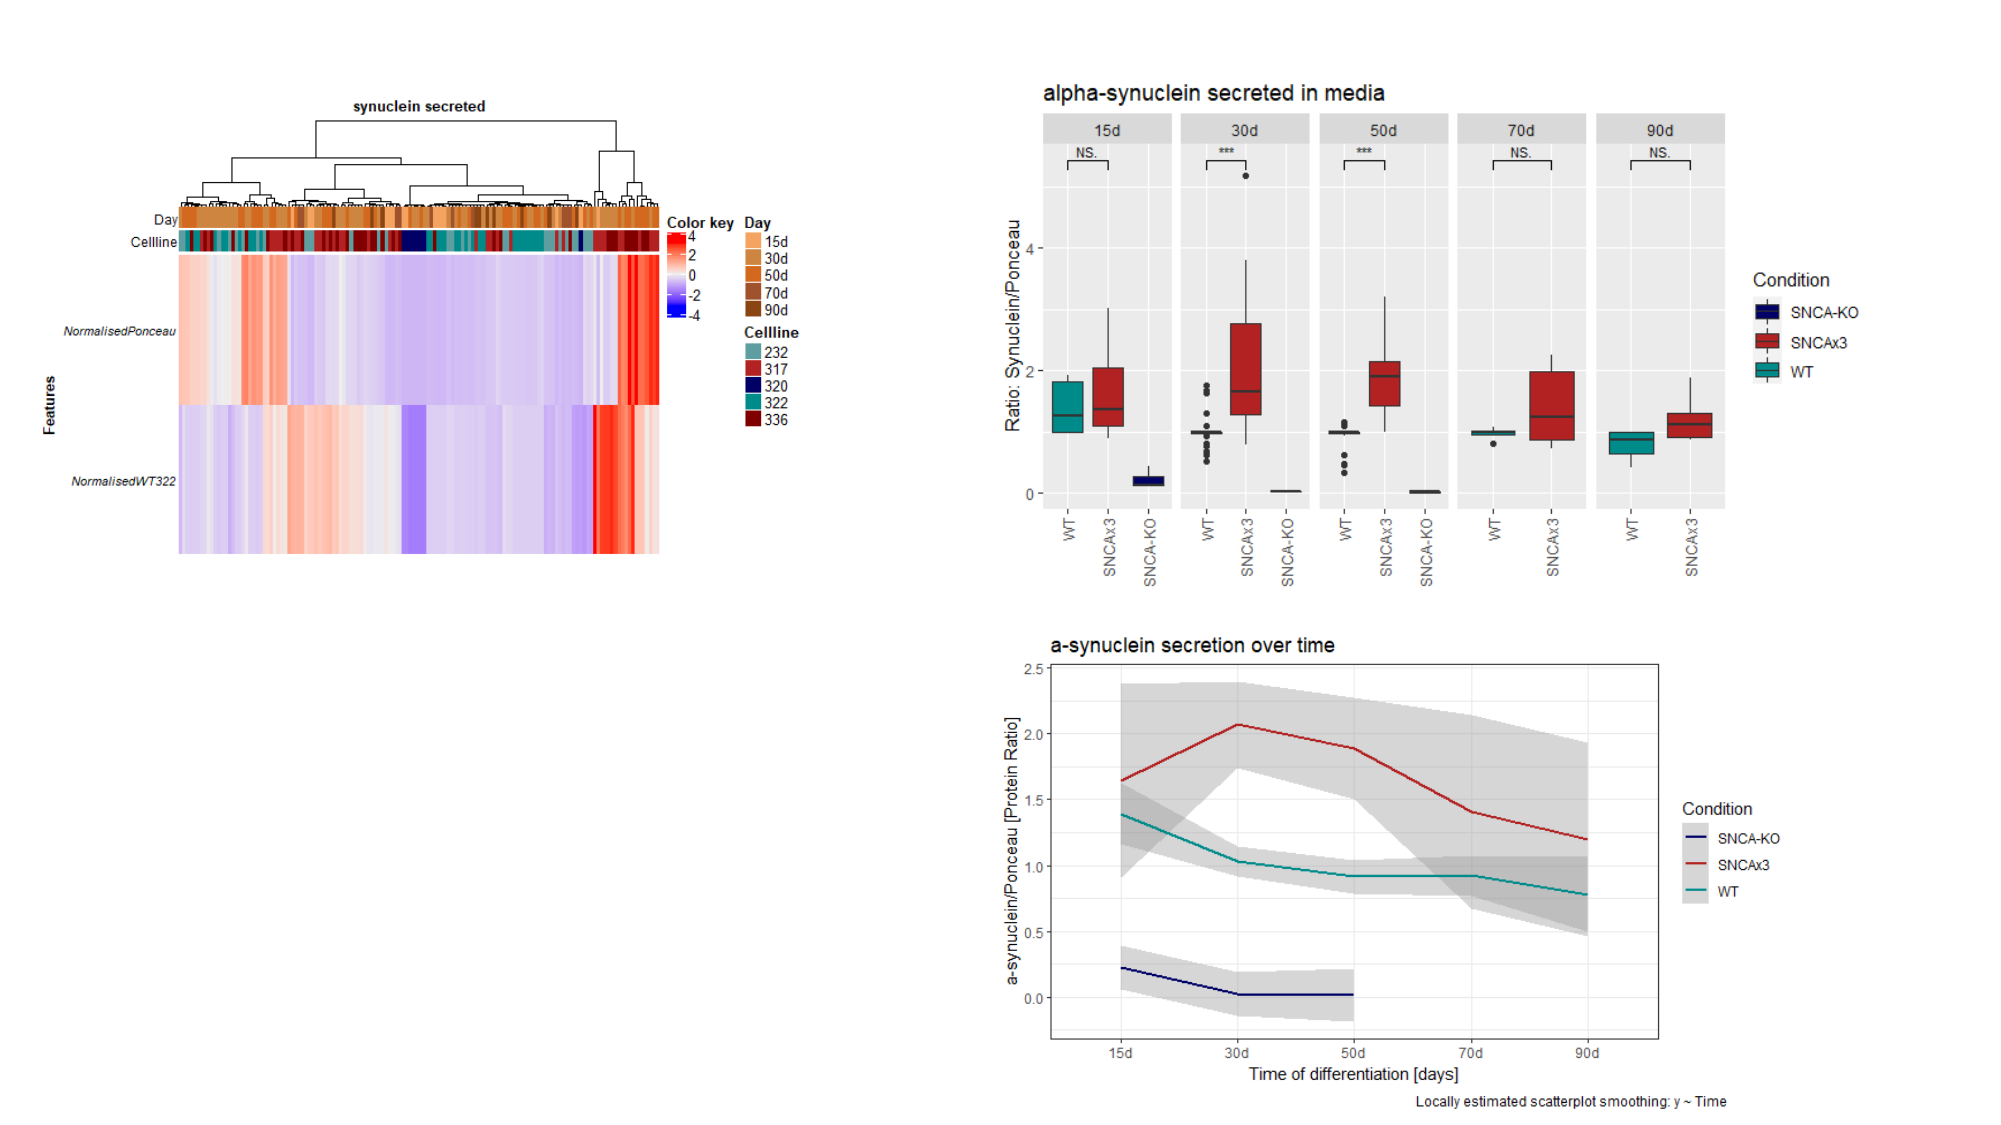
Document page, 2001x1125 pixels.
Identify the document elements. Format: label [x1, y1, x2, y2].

picture [994, 627, 1801, 1125]
picture [22, 79, 806, 563]
picture [994, 73, 1878, 619]
